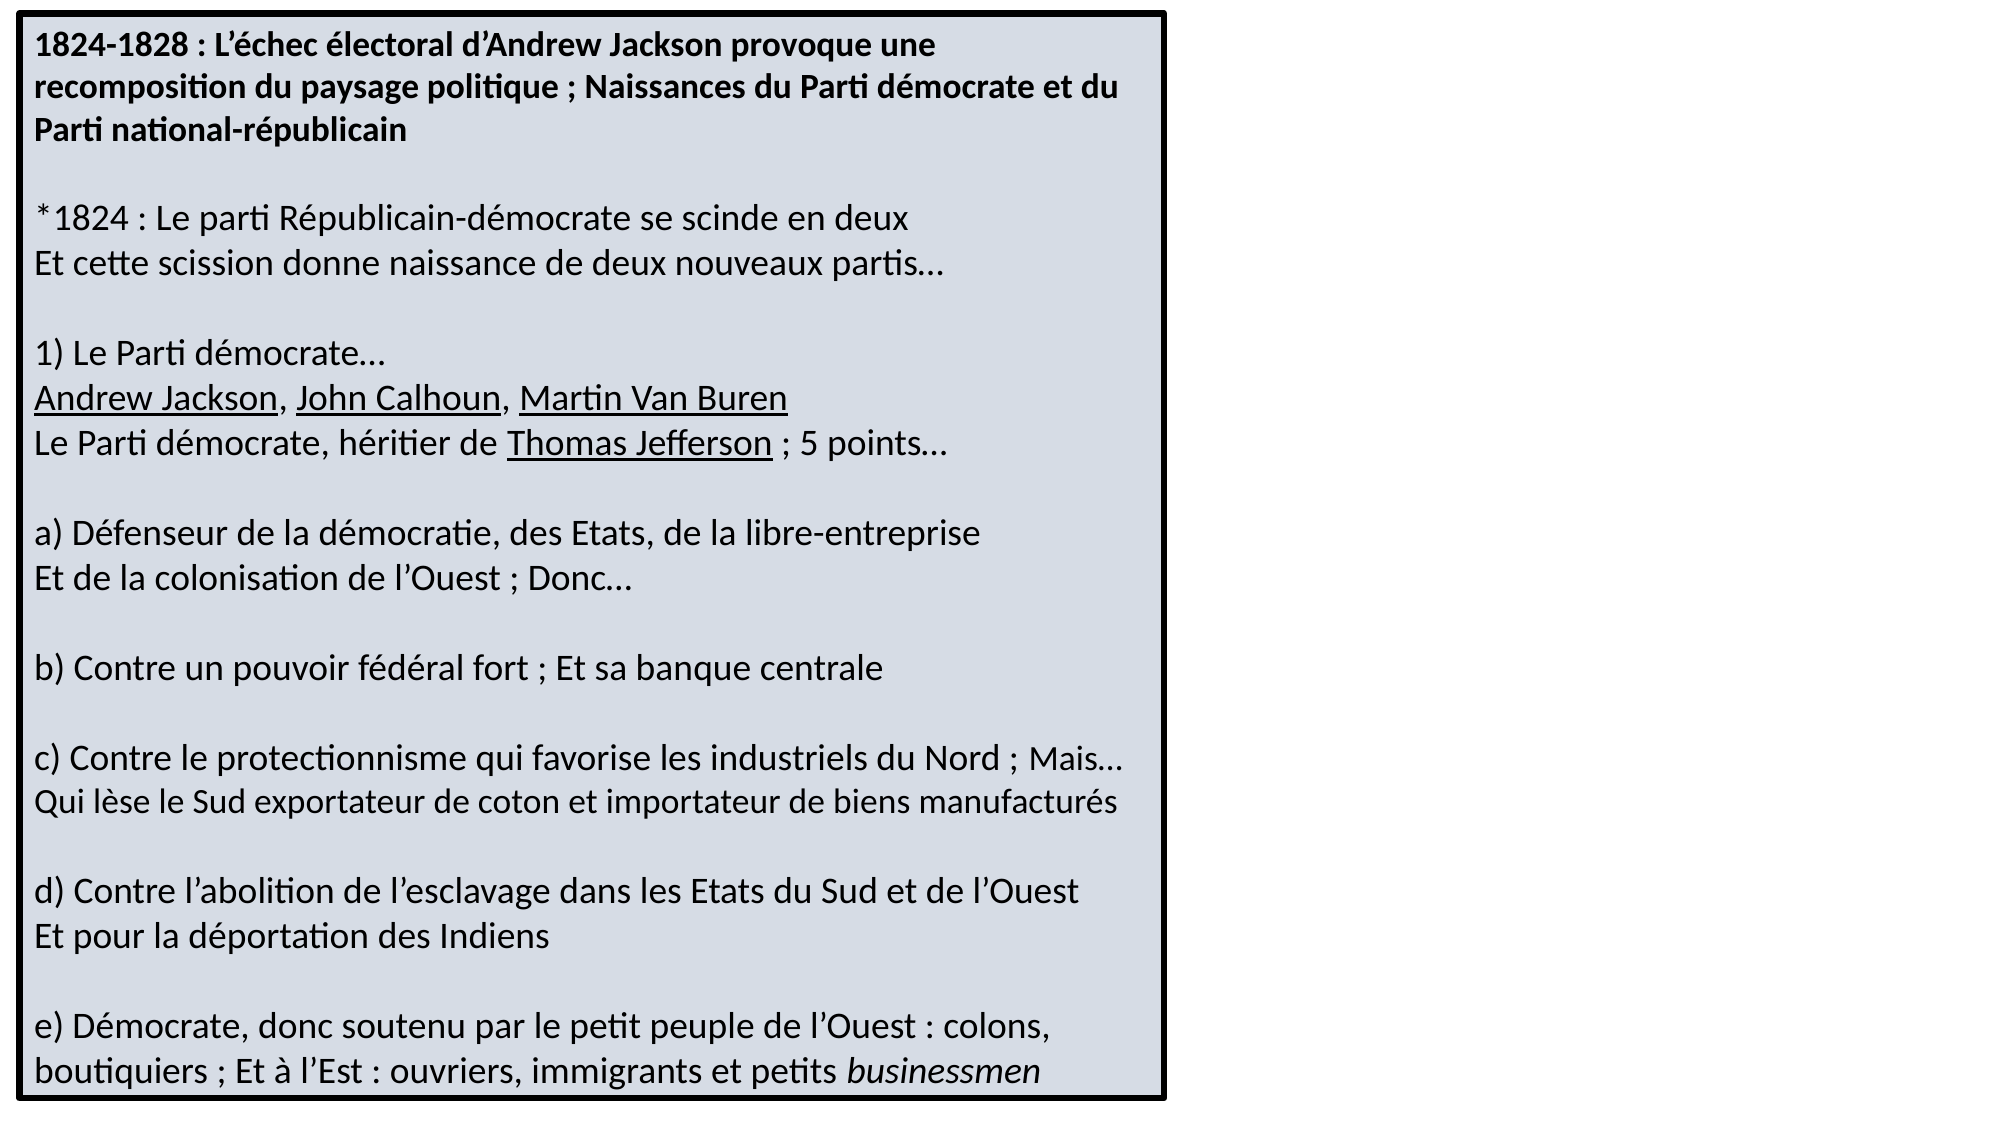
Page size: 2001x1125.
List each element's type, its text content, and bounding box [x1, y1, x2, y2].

text_box 1824-1828 : L’échec électoral d’Andrew Jackson provoque une recomposition du paysage politique ; Naissances du Parti démocrate et du Parti national-républicain *1824 : Le parti Républicain-démocrate se scinde en deux Et cette scission donne naissance de deux nouveaux partis… 1) Le Parti démocrate… Andrew Jackson, John Calhoun, Martin Van Buren Le Parti démocrate, héritier de Thomas Jefferson ; 5 points… a) Défenseur de la démocratie, des Etats, de la libre-entreprise Et de la colonisation de l’Ouest ; Donc… b) Contre un pouvoir fédéral fort ; Et sa banque centrale c) Contre le protectionnisme qui favorise les industriels du Nord ; Mais… Qui lèse le Sud exportateur de coton et importateur de biens manufacturés d) Contre l’abolition de l’esclavage dans les Etats du Sud et de l’Ouest Et pour la déportation des Indiens e) Démocrate, donc soutenu par le petit peuple de l’Ouest : colons, boutiquiers ; Et à l’Est : ouvriers, immigrants et petits businessmen [19, 13, 1165, 1099]
